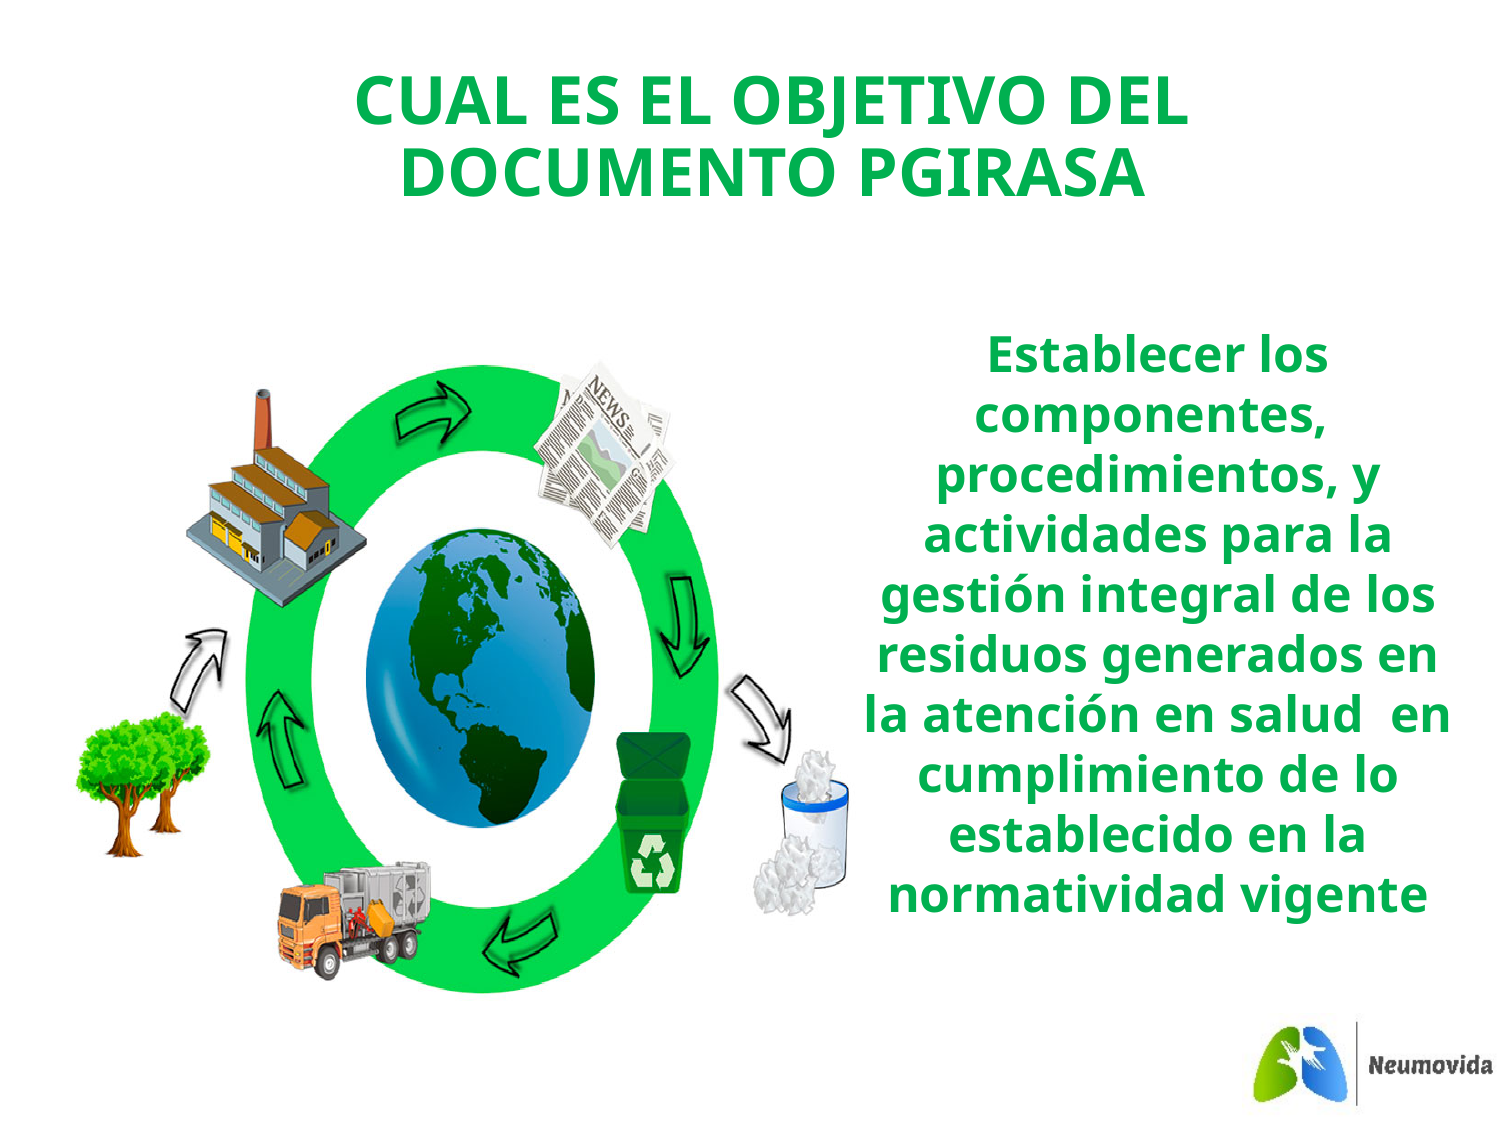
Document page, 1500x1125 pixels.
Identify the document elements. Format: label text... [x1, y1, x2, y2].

list Establecer los componentes, procedimientos, y actividades para la gestión integral de los residuos generados en la atención en salud en cumplimiento de lo establecido en la normatividad vigente [933, 314, 1473, 963]
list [17, 291, 928, 1036]
title CUAL ES EL OBJETIVO DEL DOCUMENTO PGIRASA [75, 37, 1425, 241]
picture [1241, 1013, 1500, 1120]
